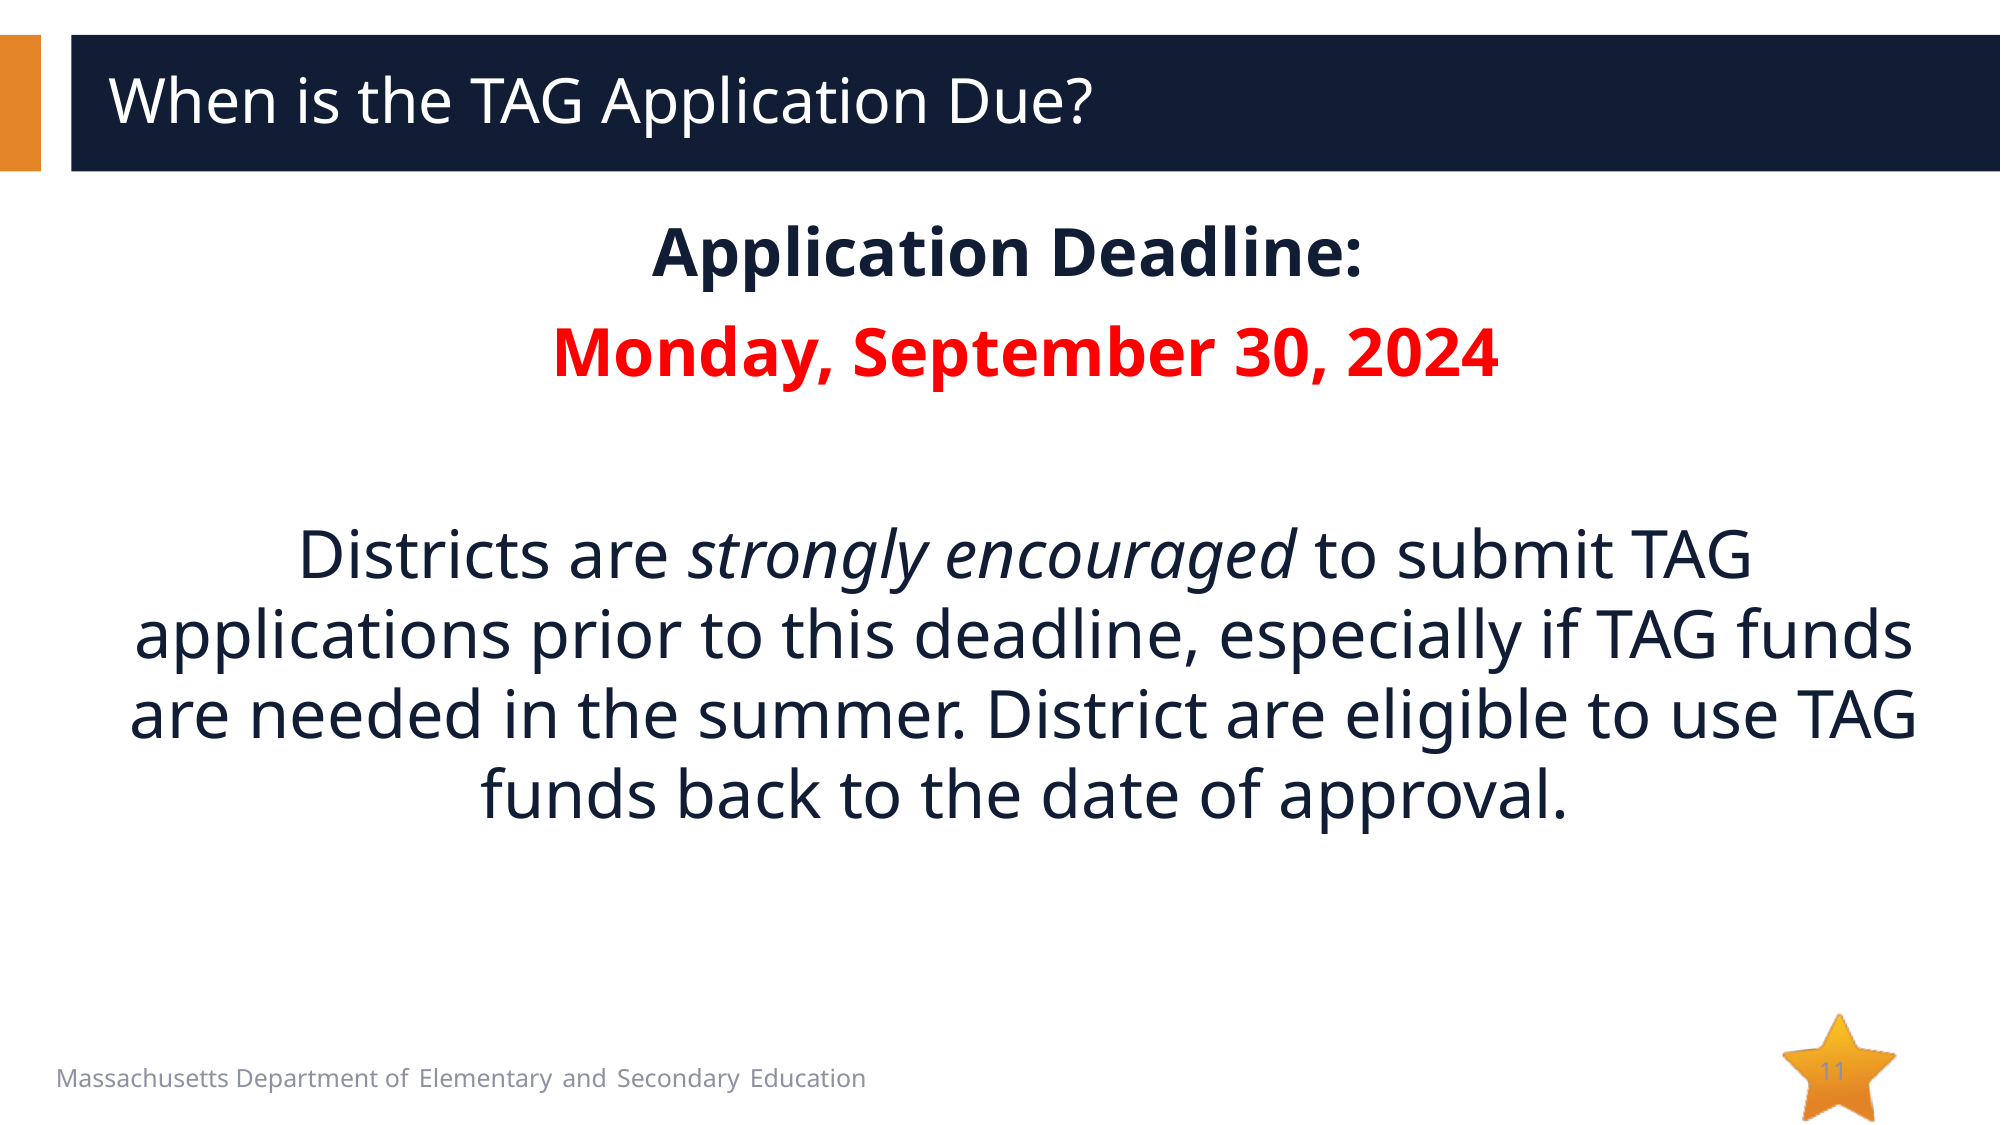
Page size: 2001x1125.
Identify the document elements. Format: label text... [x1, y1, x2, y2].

slide_number 11 [1412, 1042, 1863, 1103]
title When is the TAG Application Due? [93, 47, 1959, 159]
list Application Deadline: Monday, September 30, 2024 Districts are strongly encouraged to submit TAG applications prior to this deadline, especially if TAG funds are needed in the summer. District are eligible to use TAG funds back to the date of approval. [93, 201, 1959, 1031]
picture [1775, 1031, 1909, 1125]
